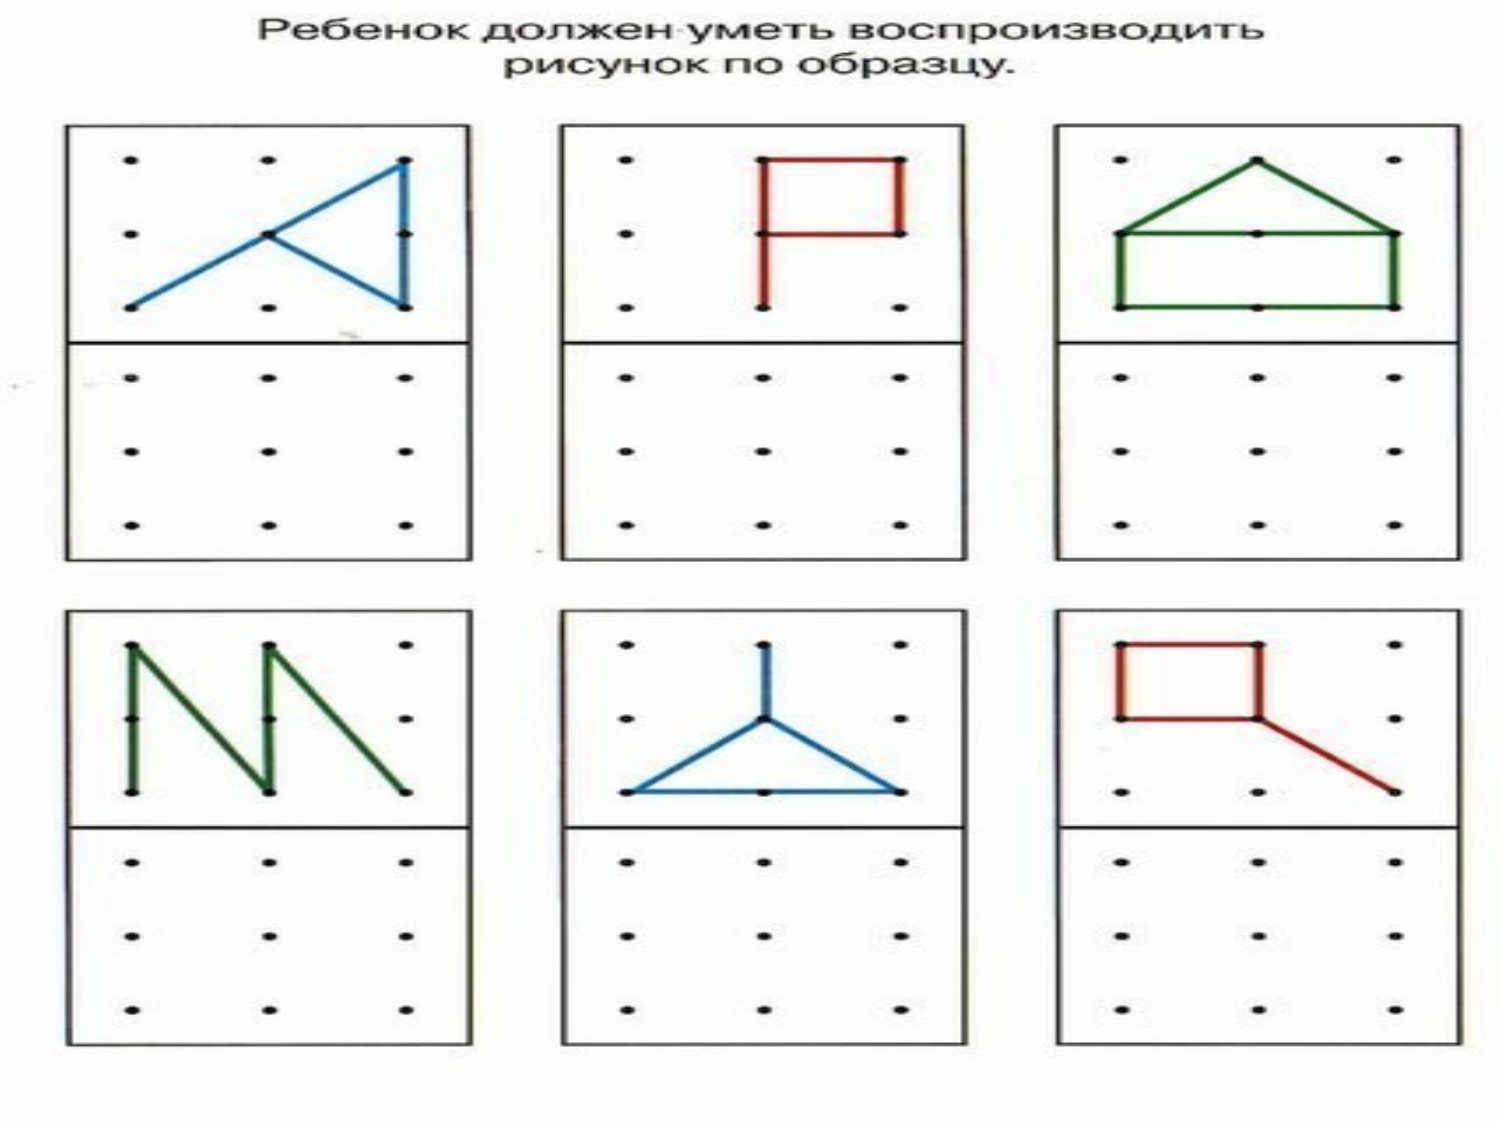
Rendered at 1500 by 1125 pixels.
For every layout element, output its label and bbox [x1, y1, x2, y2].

list [0, 0, 1500, 1125]
